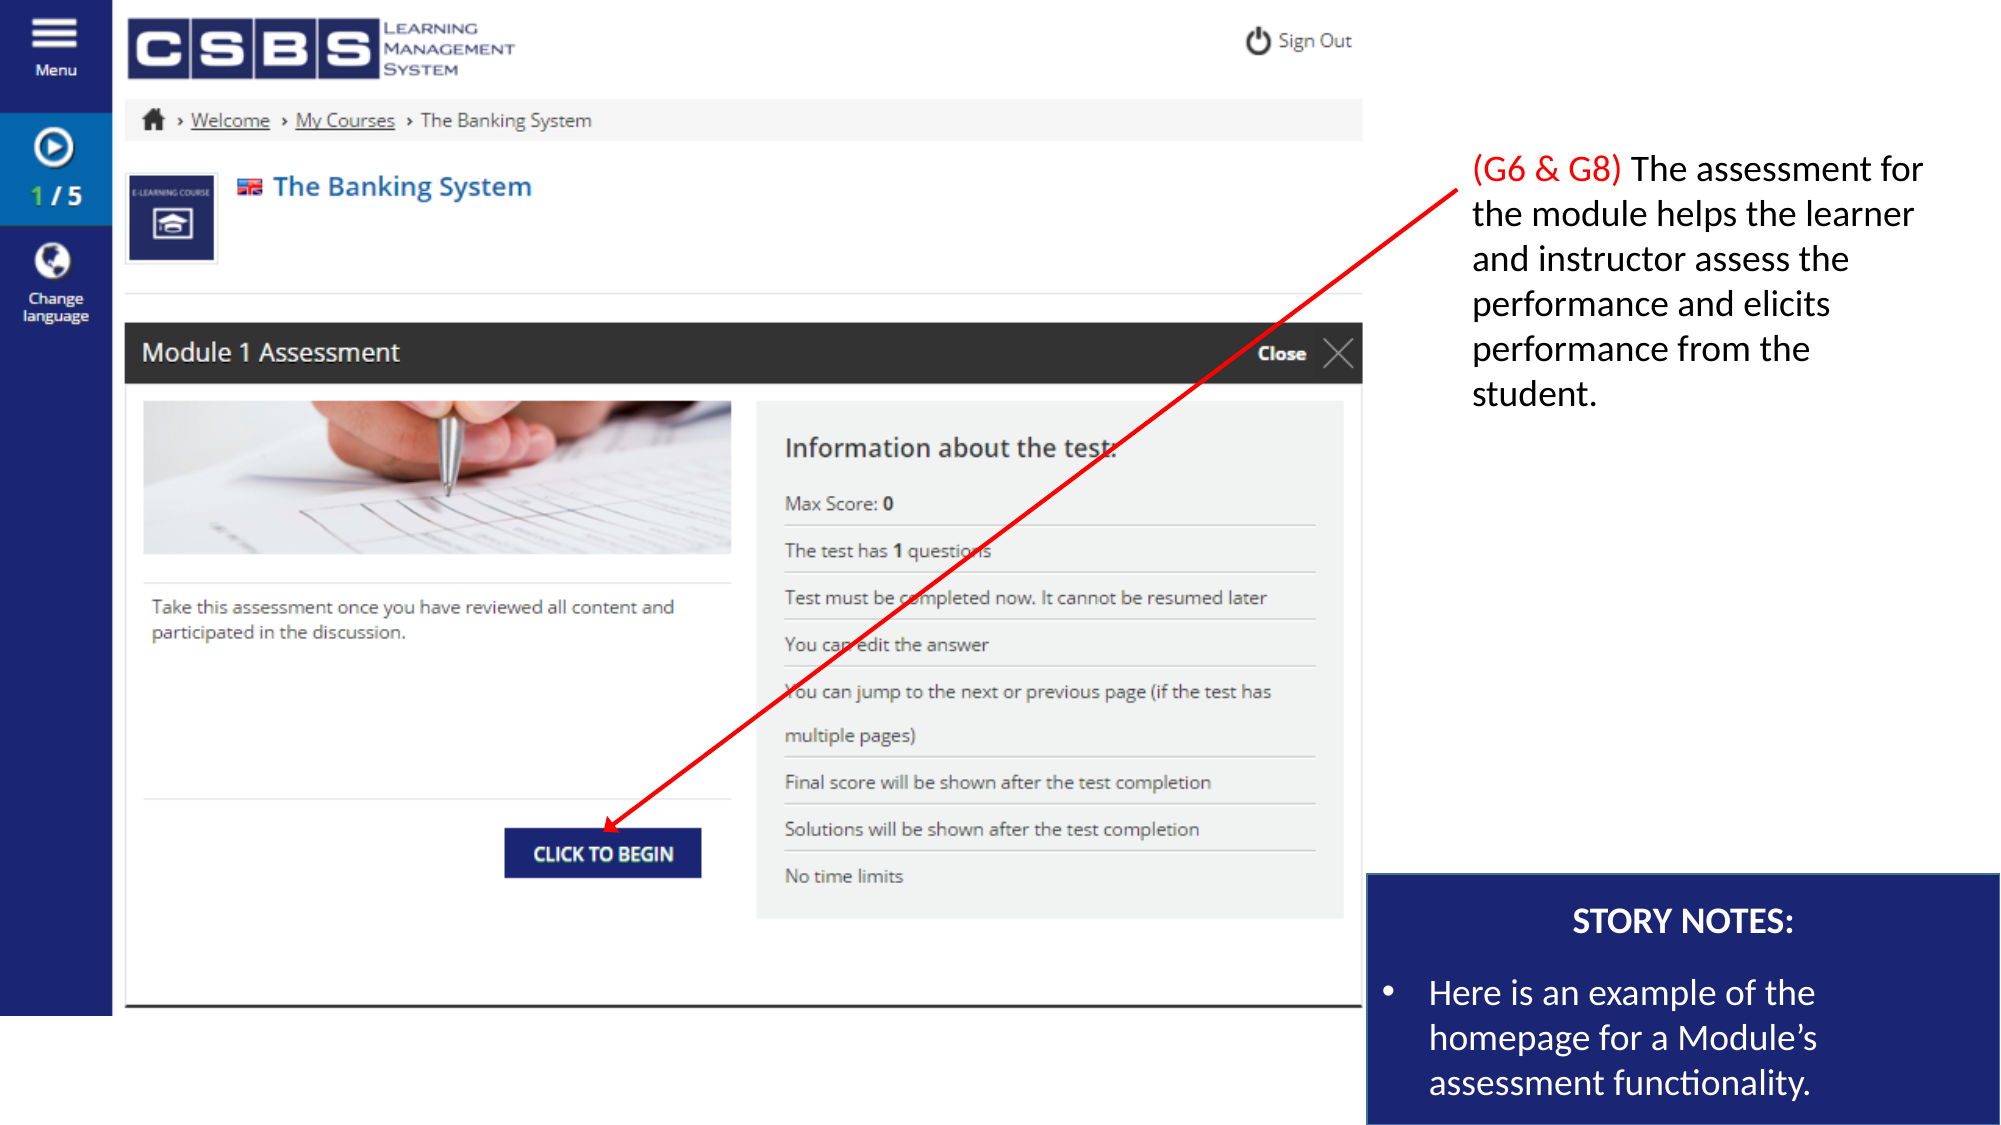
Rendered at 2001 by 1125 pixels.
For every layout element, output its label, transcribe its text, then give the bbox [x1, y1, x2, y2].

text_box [603, 136, 1954, 832]
text_box STORY NOTES: Here is an example of the homepage for a Module’s assessment functionality. [1366, 873, 2000, 1125]
picture [0, 0, 1366, 1016]
